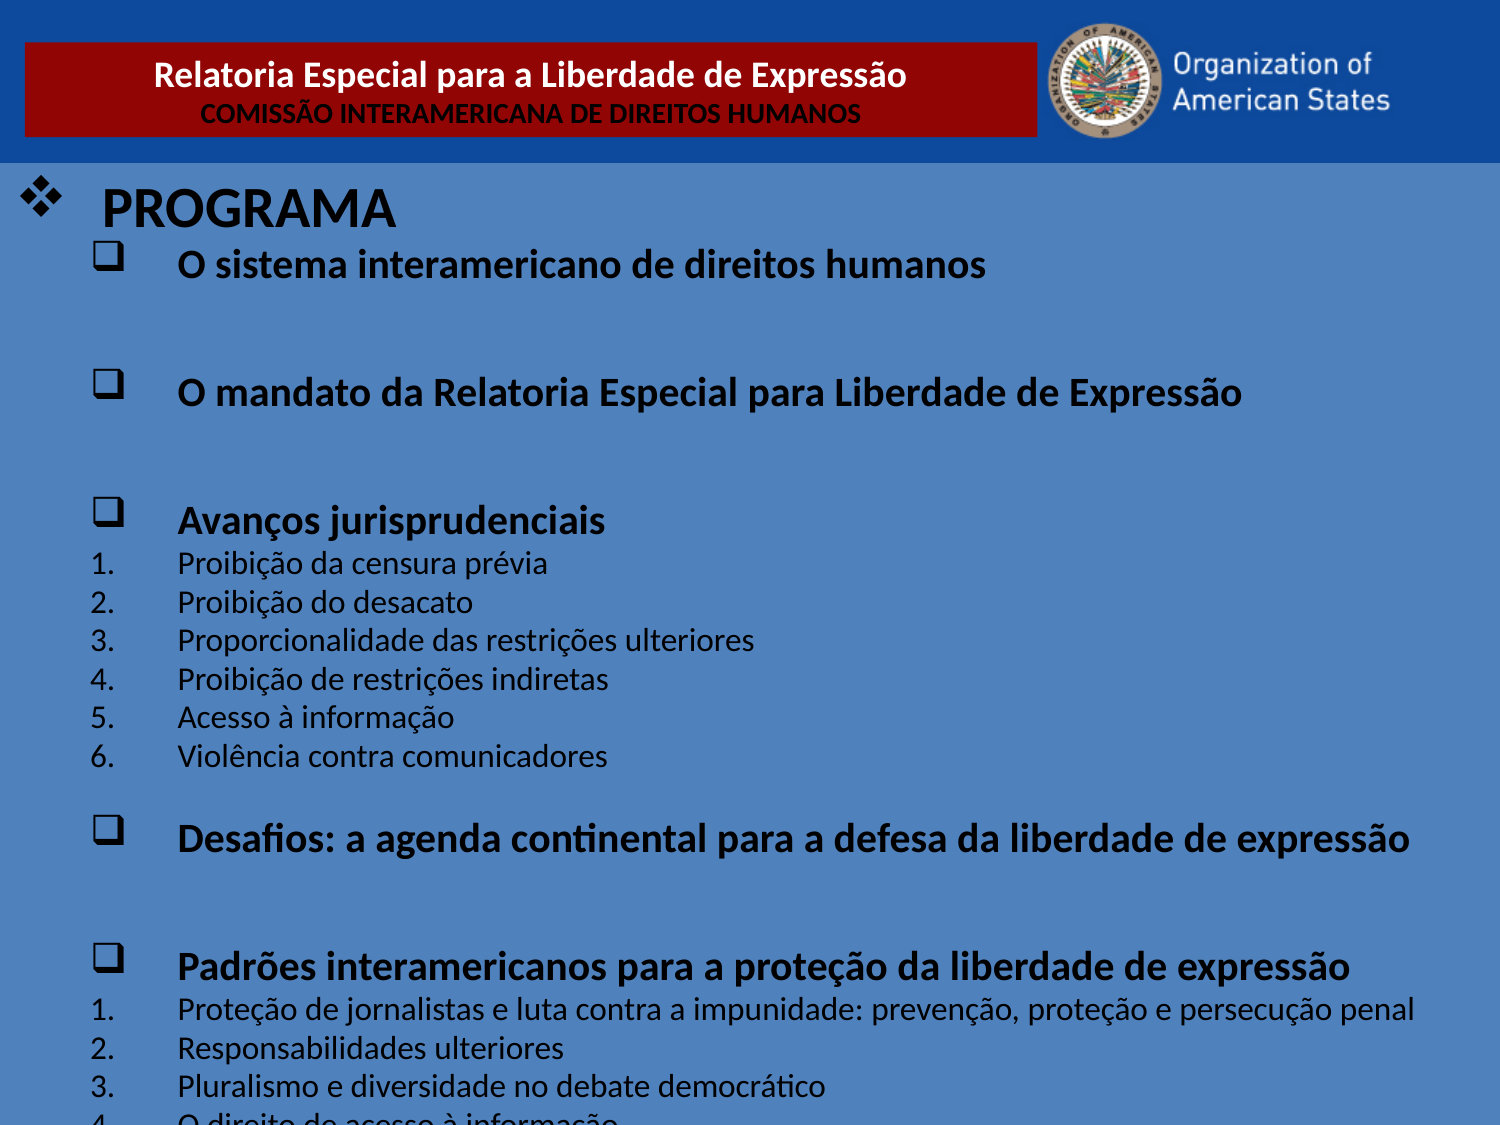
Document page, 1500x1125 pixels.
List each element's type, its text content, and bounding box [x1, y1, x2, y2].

text_box Relatoria Especial para a Liberdade de Expressão COMISSÃO INTERAMERICANA DE DIREITOS HUMANOS [24, 42, 1038, 138]
list PROGRAMA O sistema interamericano de direitos humanos O mandato da Relatoria Especial para Liberdade de Expressão Avanços jurisprudenciais Proibição da censura prévia Proibição do desacato Proporcionalidade das restrições ulteriores Proibição de restrições indiretas Acesso à informação Violência contra comunicadores Desafios: a agenda continental para a defesa da liberdade de expressão Padrões interamericanos para a proteção da liberdade de expressão Proteção de jornalistas e luta contra a impunidade: prevenção, proteção e persecução penal Responsabilidades ulteriores Pluralismo e diversidade no debate democrático O direito de acesso à informação [0, 174, 1500, 1125]
title [24, 42, 1500, 174]
picture [0, 0, 1500, 163]
